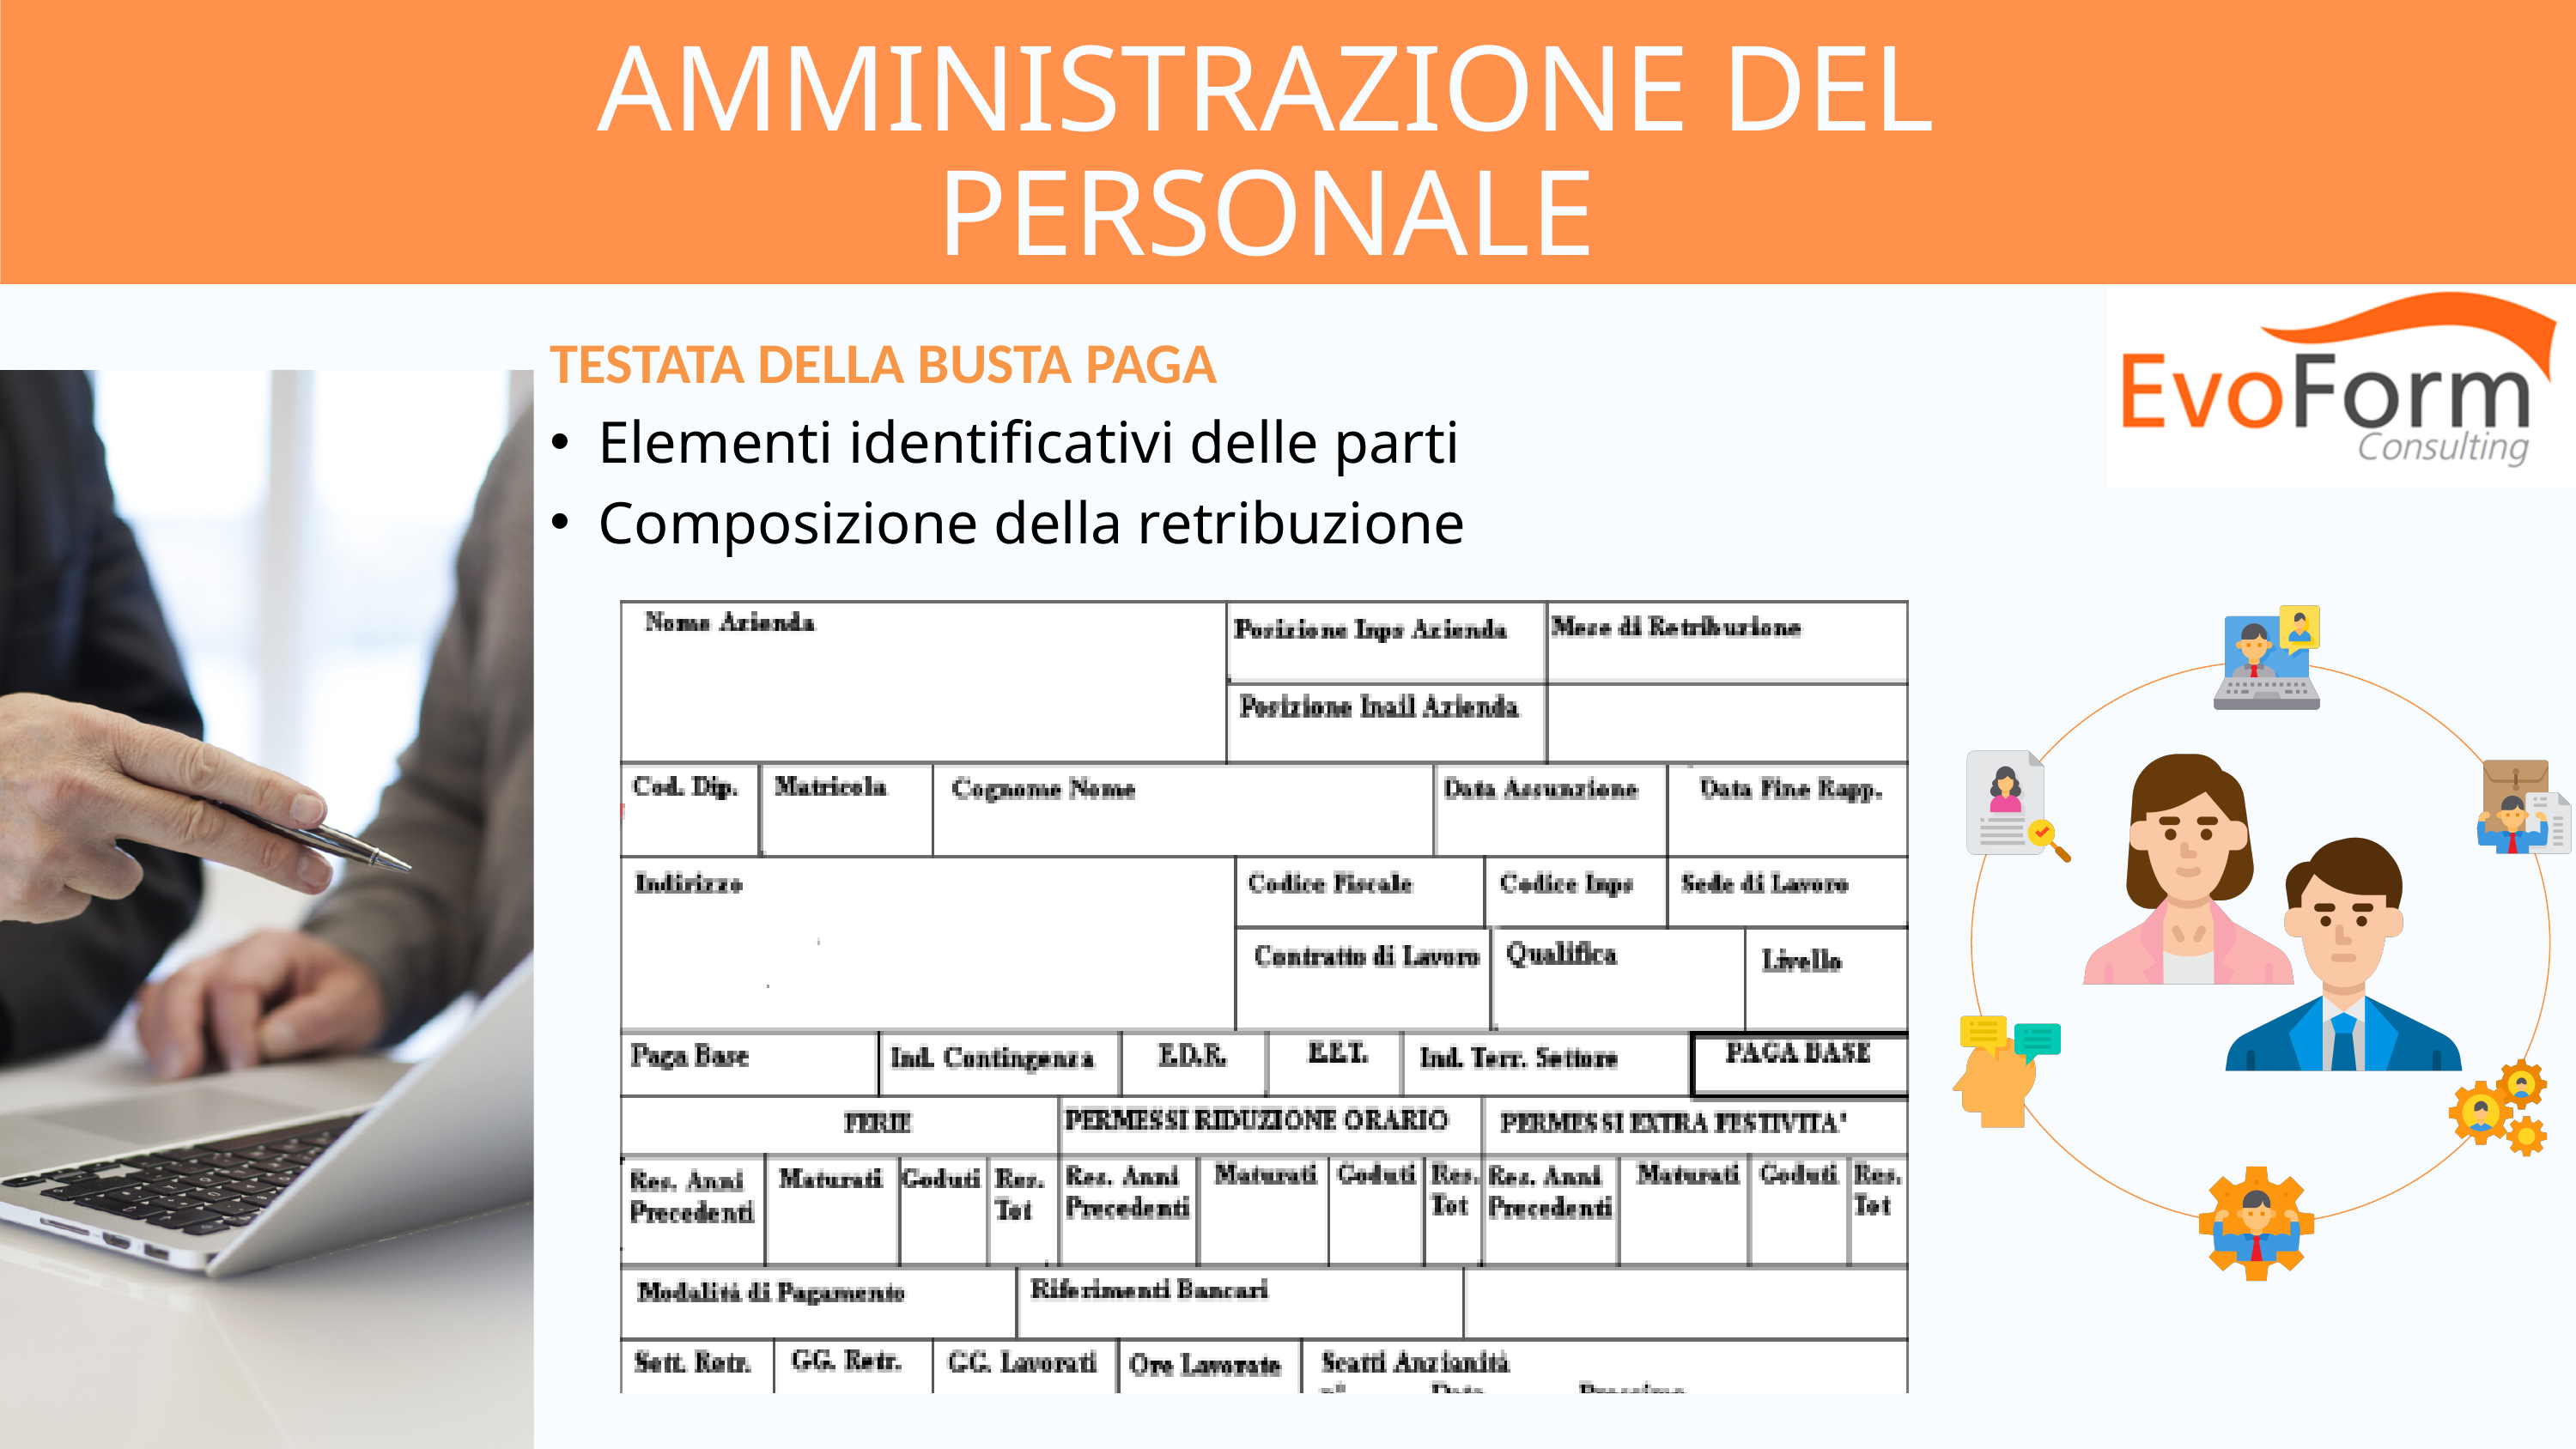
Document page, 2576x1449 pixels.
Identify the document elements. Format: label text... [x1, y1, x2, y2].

picture [2107, 285, 2576, 488]
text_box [1945, 600, 2576, 1287]
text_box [0, 0, 2576, 285]
picture [0, 370, 534, 1449]
list TESTATA DELLA BUSTA PAGA Elementi identificativi delle parti Composizione della retribuzione [537, 319, 1992, 1236]
picture [619, 600, 1910, 1393]
